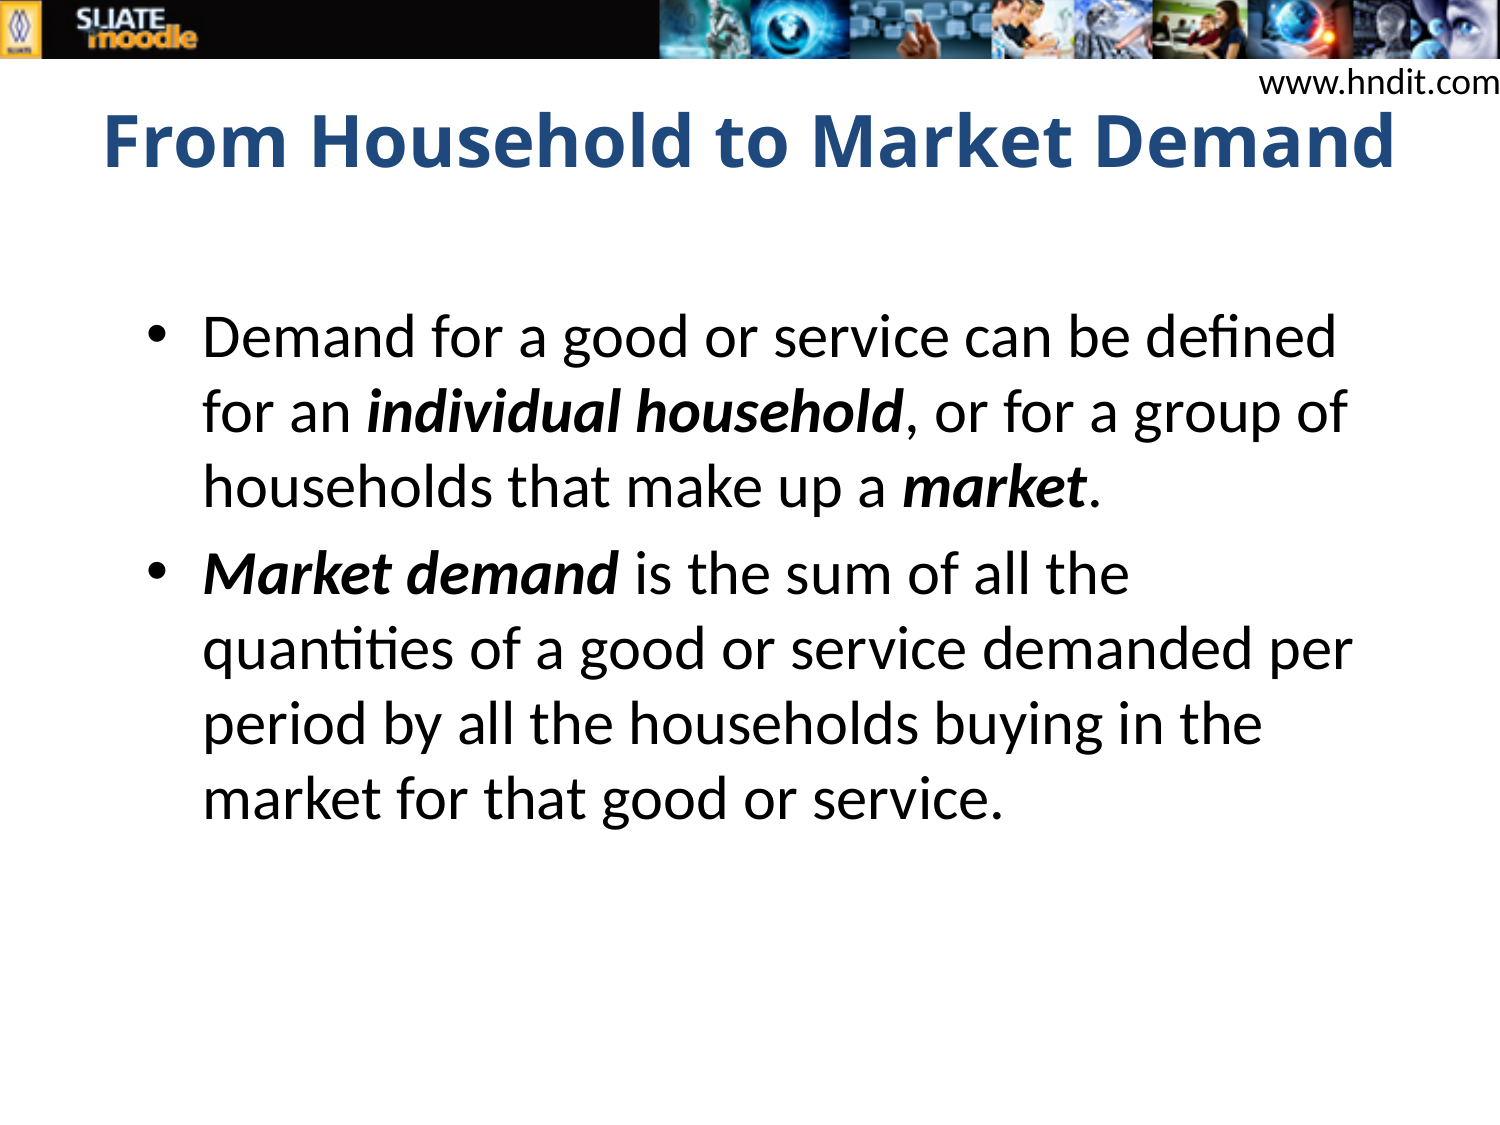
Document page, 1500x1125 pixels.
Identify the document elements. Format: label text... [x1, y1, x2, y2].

picture [0, 0, 1500, 59]
title From Household to Market Demand [75, 45, 1425, 233]
list Demand for a good or service can be defined for an individual household, or for a group of households that make up a market. Market demand is the sum of all the quantities of a good or service demanded per period by all the households buying in the market for that good or service. [131, 287, 1375, 988]
text_box www.hndit.com [1243, 49, 1500, 110]
